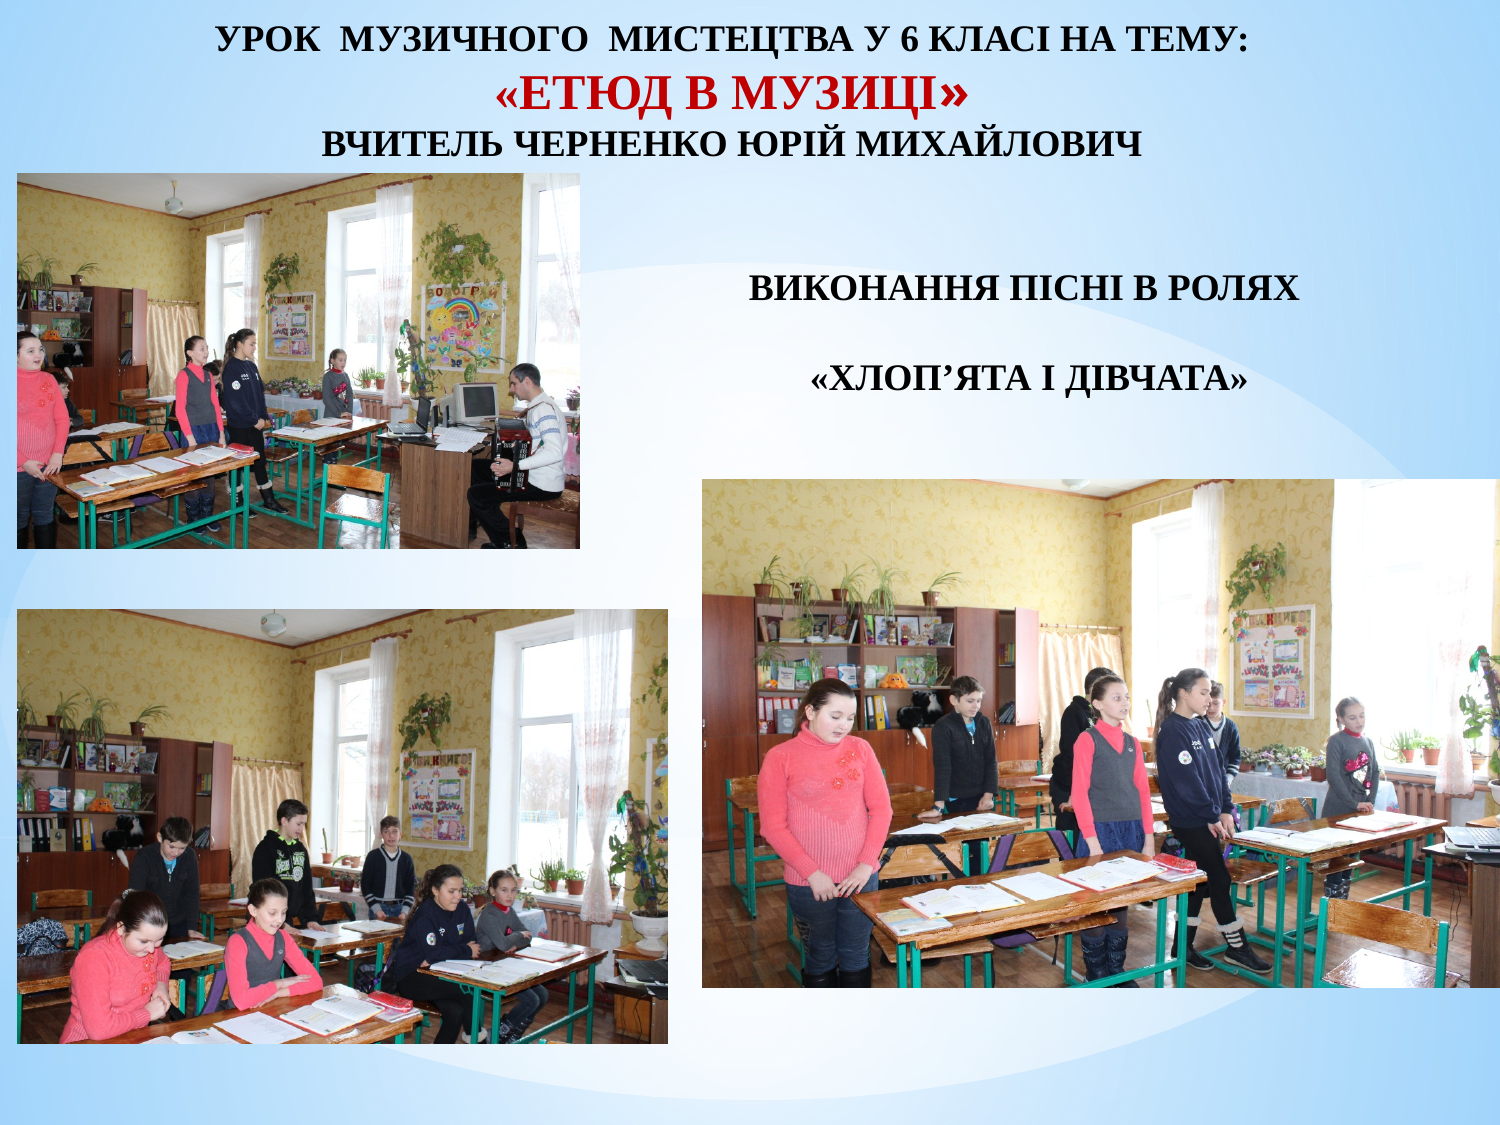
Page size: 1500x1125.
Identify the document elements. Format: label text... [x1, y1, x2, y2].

text_box УРОК МУЗИЧНОГО МИСТЕЦТВА У 6 КЛАСІ НА ТЕМУ: «ЕТЮД В МУЗИЦІ» ВЧИТЕЛЬ ЧЕРНЕНКО ЮРІЙ МИХАЙЛОВИЧ [182, 6, 1282, 172]
picture [17, 173, 581, 549]
picture [17, 609, 669, 1044]
picture [701, 479, 1500, 988]
text_box ВИКОНАННЯ ПІСНІ В РОЛЯХ «ХЛОП’ЯТА І ДІВЧАТА» [586, 255, 1500, 451]
